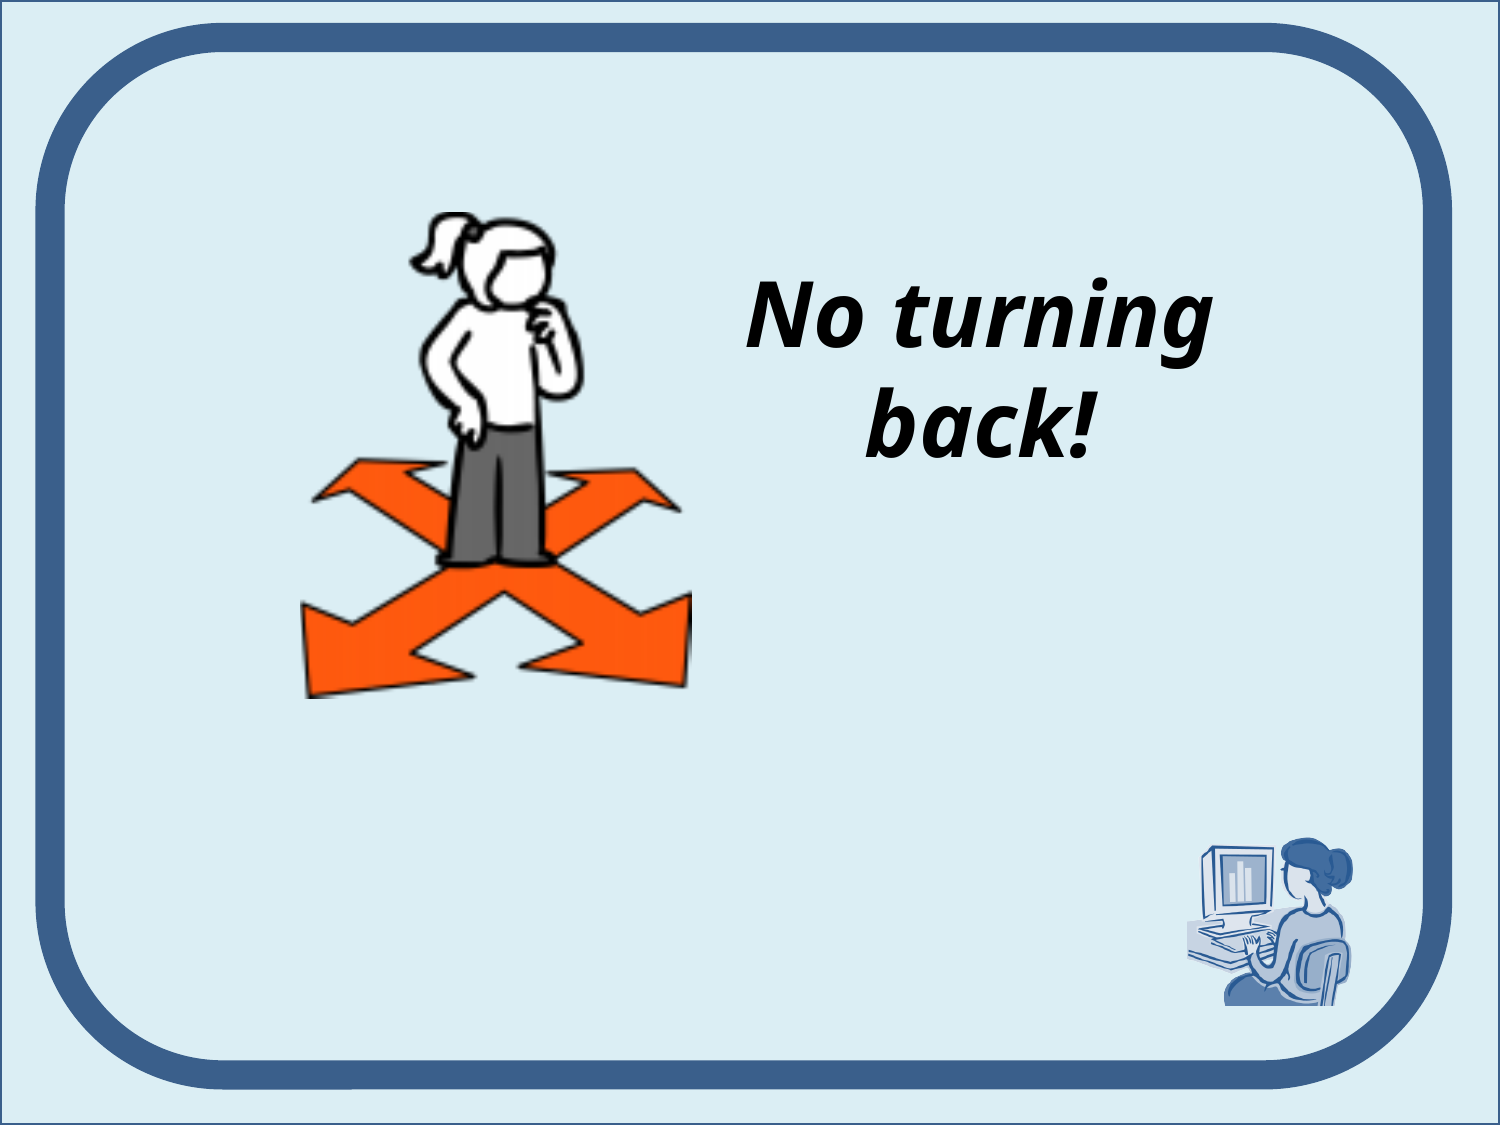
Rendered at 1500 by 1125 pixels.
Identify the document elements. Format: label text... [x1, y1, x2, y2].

picture [1187, 837, 1354, 1007]
text_box No turning back! [697, 248, 1354, 483]
text_box [47, 35, 1440, 1078]
text_box [0, 0, 1500, 1125]
picture [299, 212, 693, 699]
